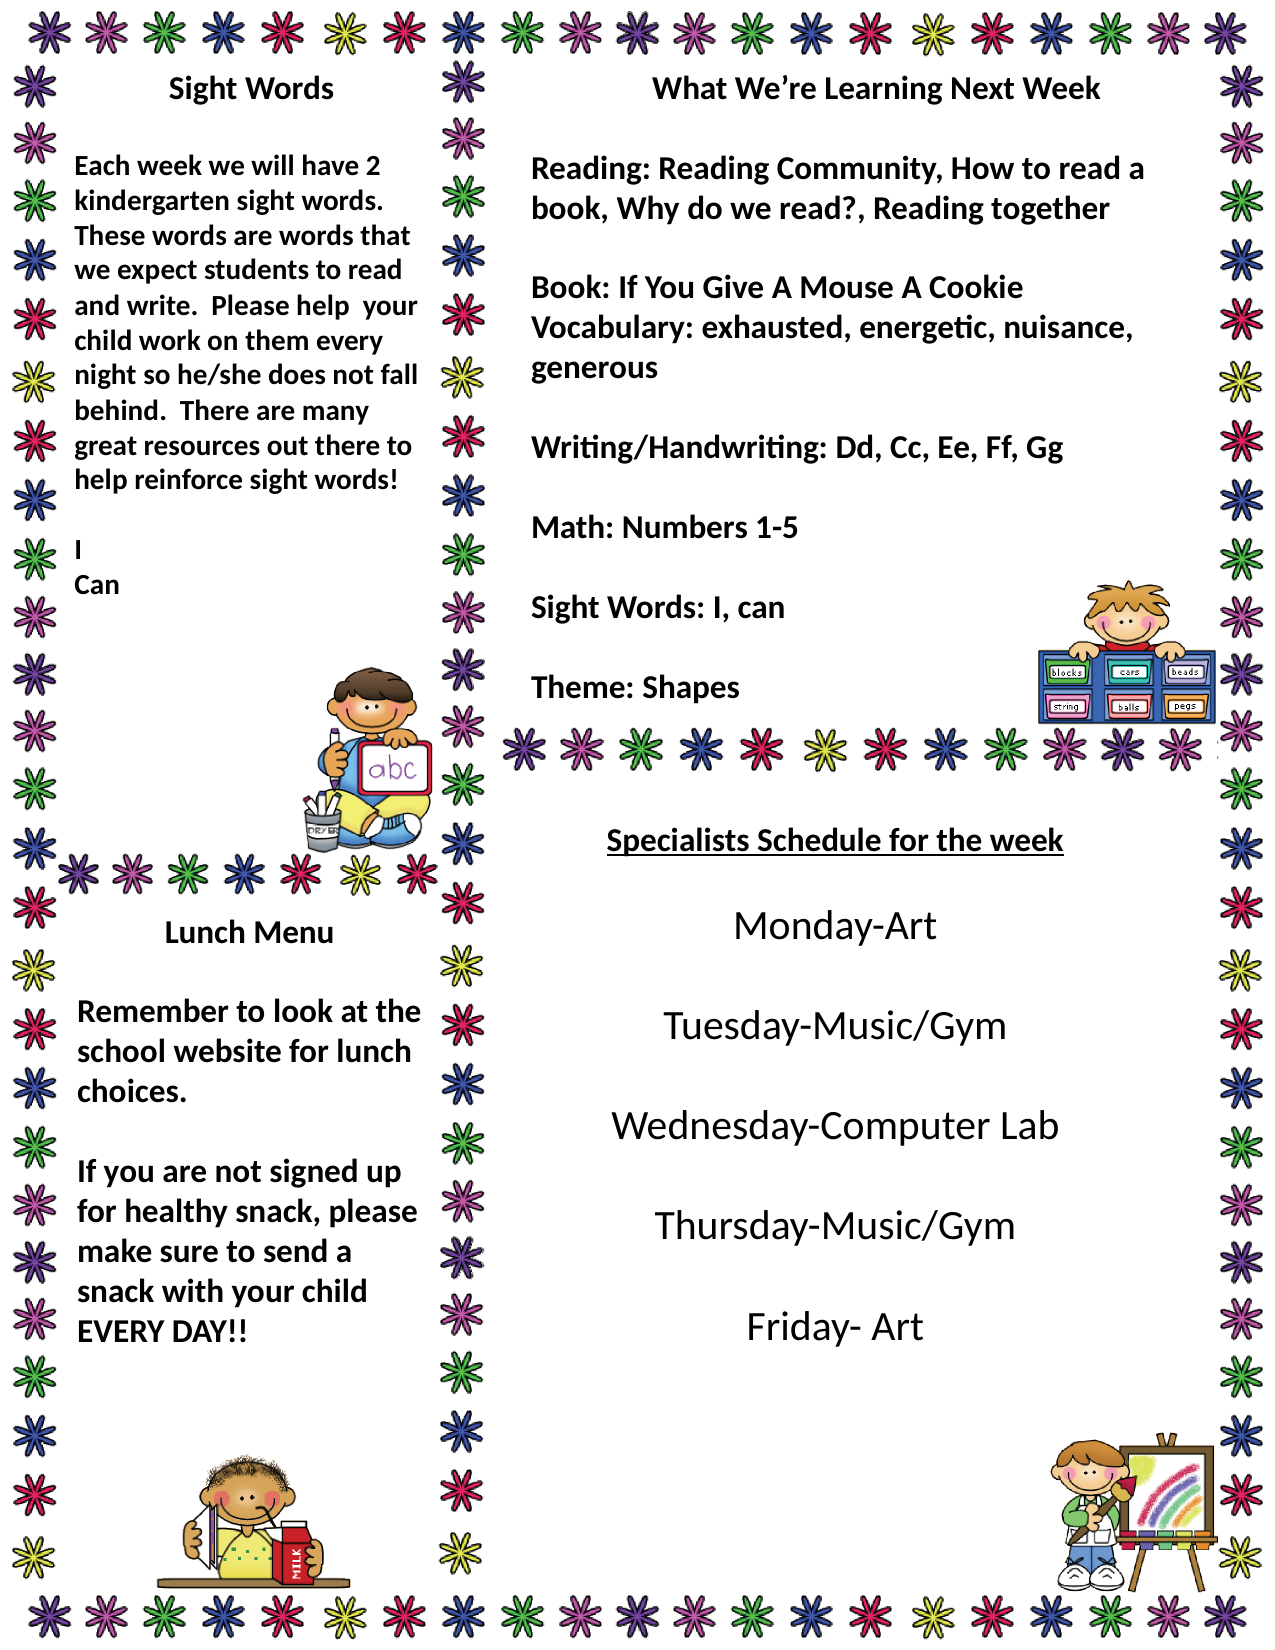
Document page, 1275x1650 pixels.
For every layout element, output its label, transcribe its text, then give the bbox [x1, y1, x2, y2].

text_box What We’re Learning Next Week Reading: Reading Community, How to read a book, Why do we read?, Reading together Book: If You Give A Mouse A Cookie Vocabulary: exhausted, energetic, nuisance, generous Writing/Handwriting: Dd, Cc, Ee, Ff, Gg Math: Numbers 1-5 Sight Words: I, can Theme: Shapes [516, 58, 1238, 793]
text_box Specialists Schedule for the week Monday-Art Tuesday-Music/Gym Wednesday-Computer Lab Thursday-Music/Gym Friday- Art [466, 810, 1204, 1456]
text_box Lunch Menu Remember to look at the school website for lunch choices. If you are not signed up for healthy snack, please make sure to send a snack with your child EVERY DAY!! [62, 902, 438, 1357]
picture [0, 0, 1275, 1650]
text_box Sight Words Each week we will have 2 kindergarten sight words. These words are words that we expect students to read and write. Please help your child work on them every night so he/she does not fall behind. There are many great resources out there to help reinforce sight words! I Can [59, 58, 444, 743]
